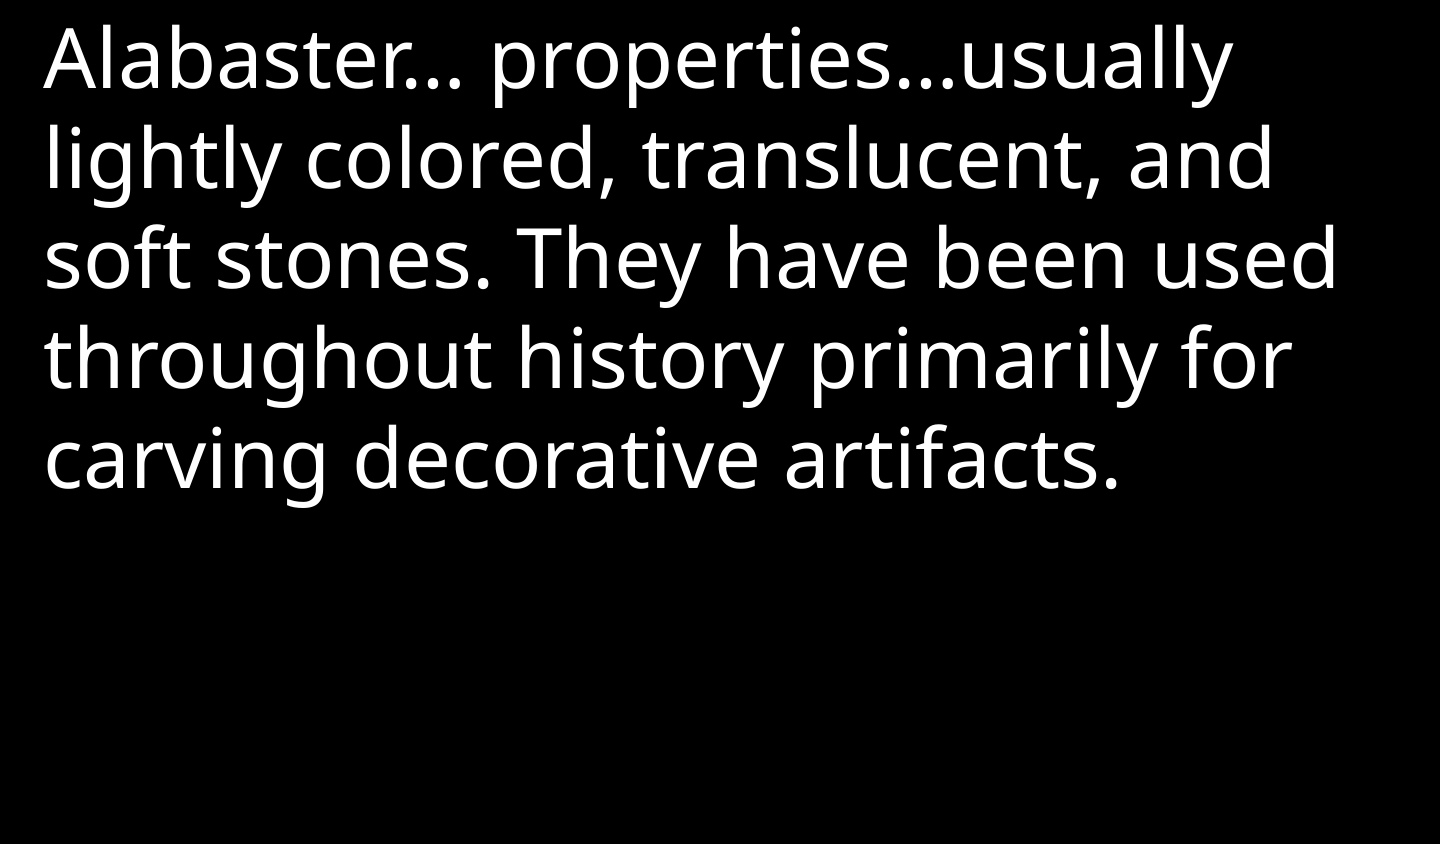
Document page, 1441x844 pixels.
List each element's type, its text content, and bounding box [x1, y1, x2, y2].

subtitle Alabaster… properties…usually lightly colored, translucent, and soft stones. They have been used throughout history primarily for carving decorative artifacts. [32, 0, 1408, 844]
